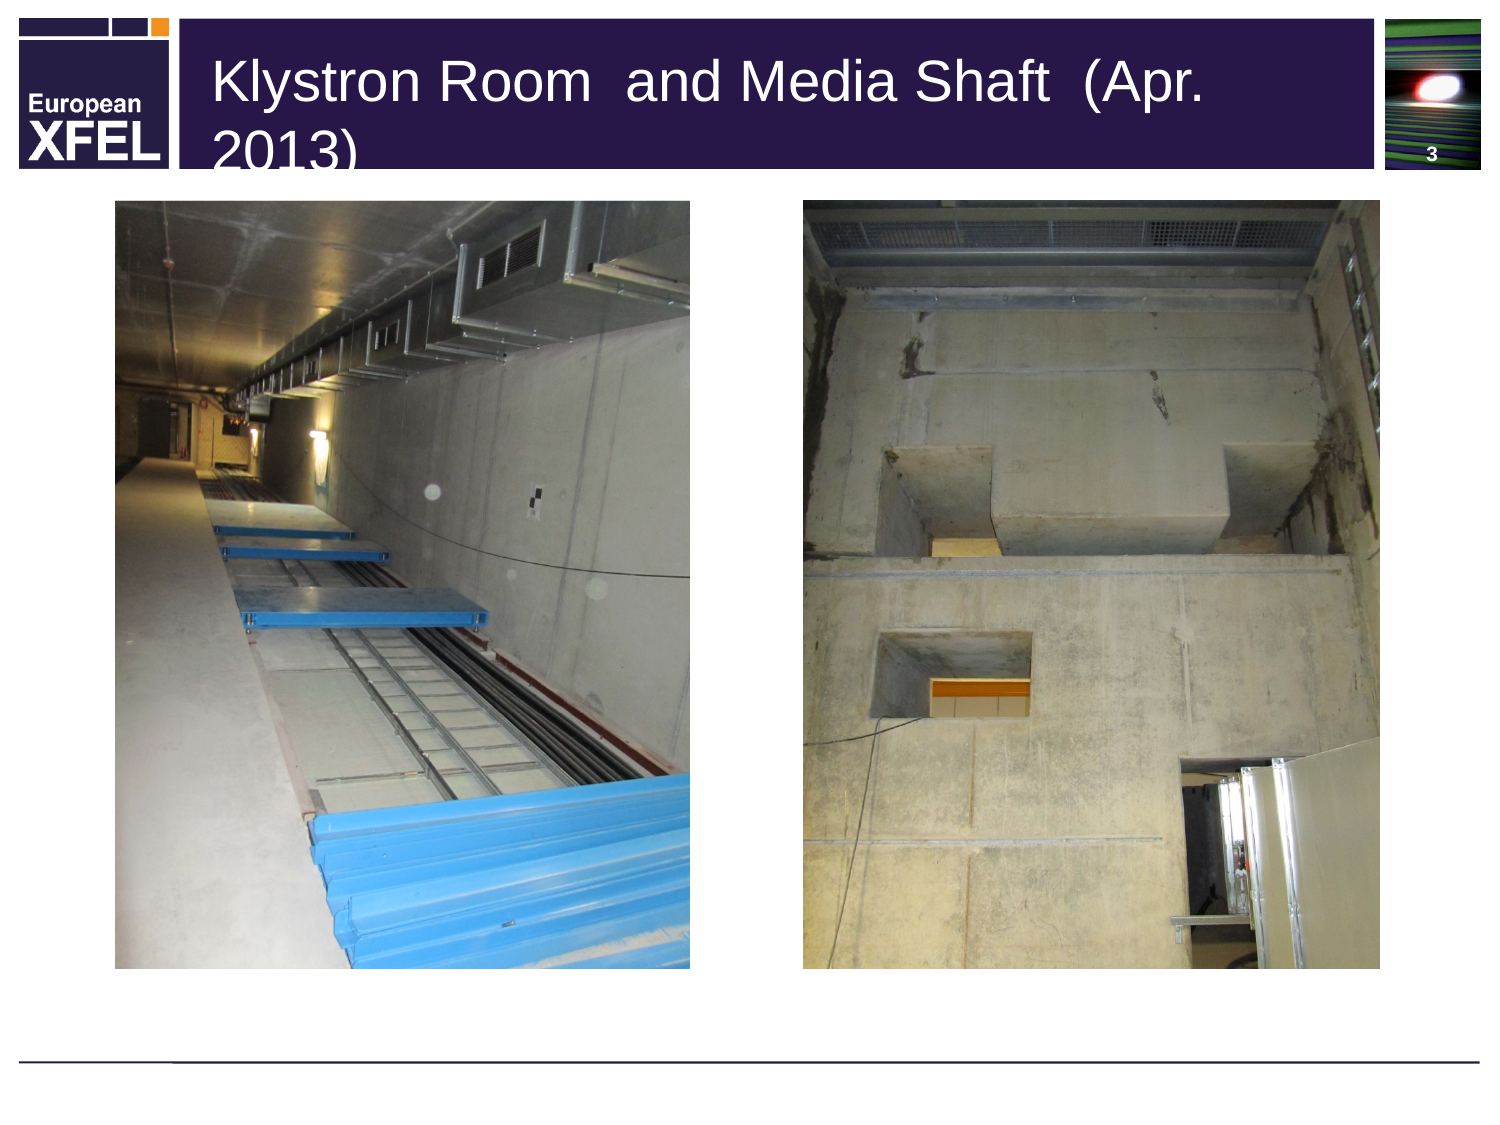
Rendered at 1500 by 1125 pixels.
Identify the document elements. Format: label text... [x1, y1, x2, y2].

slide_number 3 [1384, 18, 1480, 169]
text_box Klystron Room and Media Shaft (Apr. 2013) [196, 35, 1380, 190]
picture [17, 201, 786, 968]
picture [19, 18, 169, 169]
picture [1385, 19, 1481, 170]
picture [803, 200, 1380, 969]
